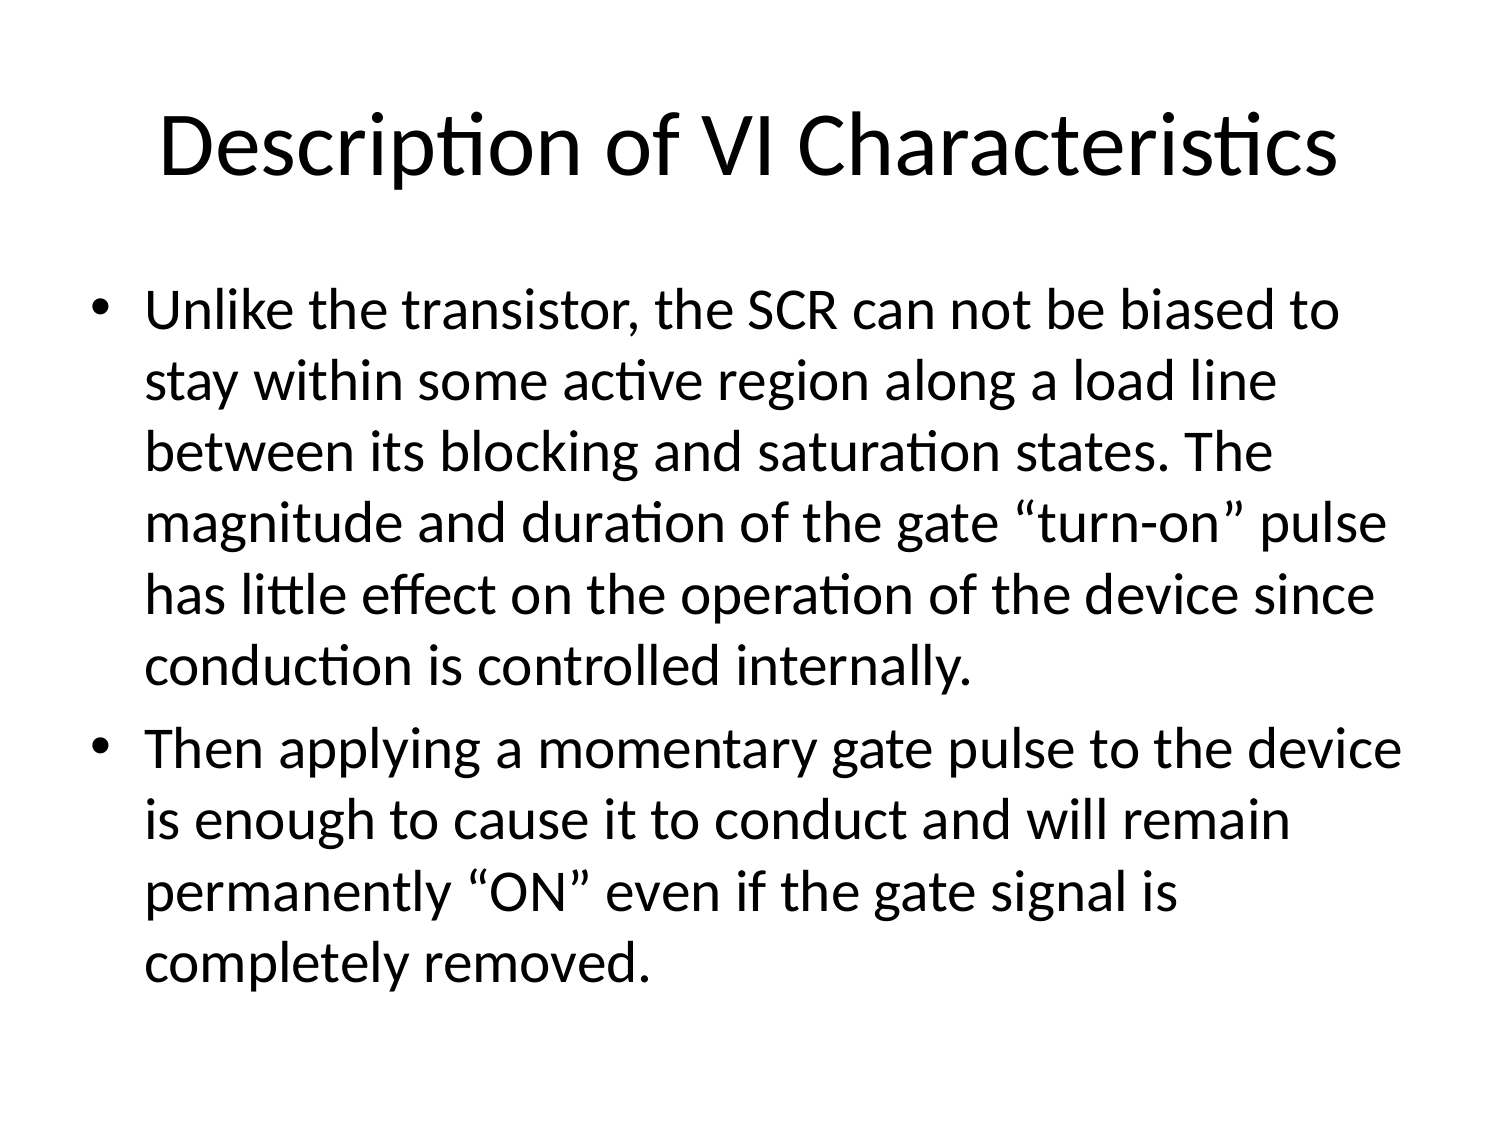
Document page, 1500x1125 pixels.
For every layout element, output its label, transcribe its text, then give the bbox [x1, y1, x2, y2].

list Unlike the transistor, the SCR can not be biased to stay within some active region along a load line between its blocking and saturation states. The magnitude and duration of the gate “turn-on” pulse has little effect on the operation of the device since conduction is controlled internally. Then applying a momentary gate pulse to the device is enough to cause it to conduct and will remain permanently “ON” even if the gate signal is completely removed. [75, 262, 1425, 1005]
title Description of VI Characteristics [75, 45, 1425, 233]
